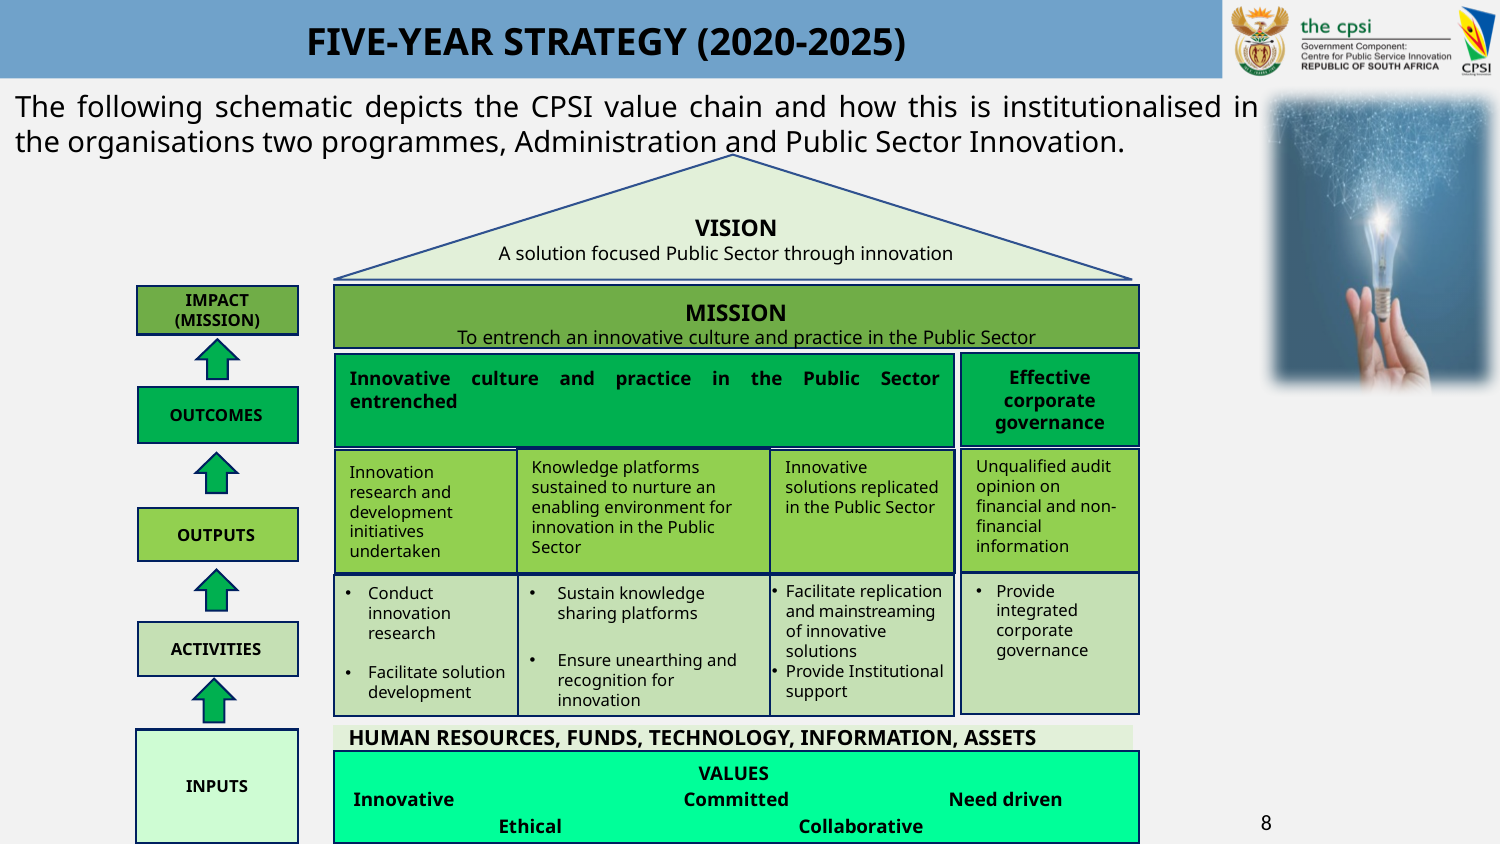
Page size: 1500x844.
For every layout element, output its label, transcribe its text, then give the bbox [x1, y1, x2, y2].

text_box The following schematic depicts the CPSI value chain and how this is institutionalised in the organisations two programmes, Administration and Public Sector Innovation. [0, 80, 1275, 196]
title FIVE-YEAR STRATEGY (2020-2025) [0, 0, 1223, 79]
table_cell [1281, 108, 1482, 375]
table_header Five-year target [1289, 116, 1474, 367]
table_cell Outcome Indicators [1284, 111, 1479, 372]
slide_number 8 [1246, 801, 1500, 844]
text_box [135, 154, 1140, 844]
picture [1226, 0, 1500, 82]
